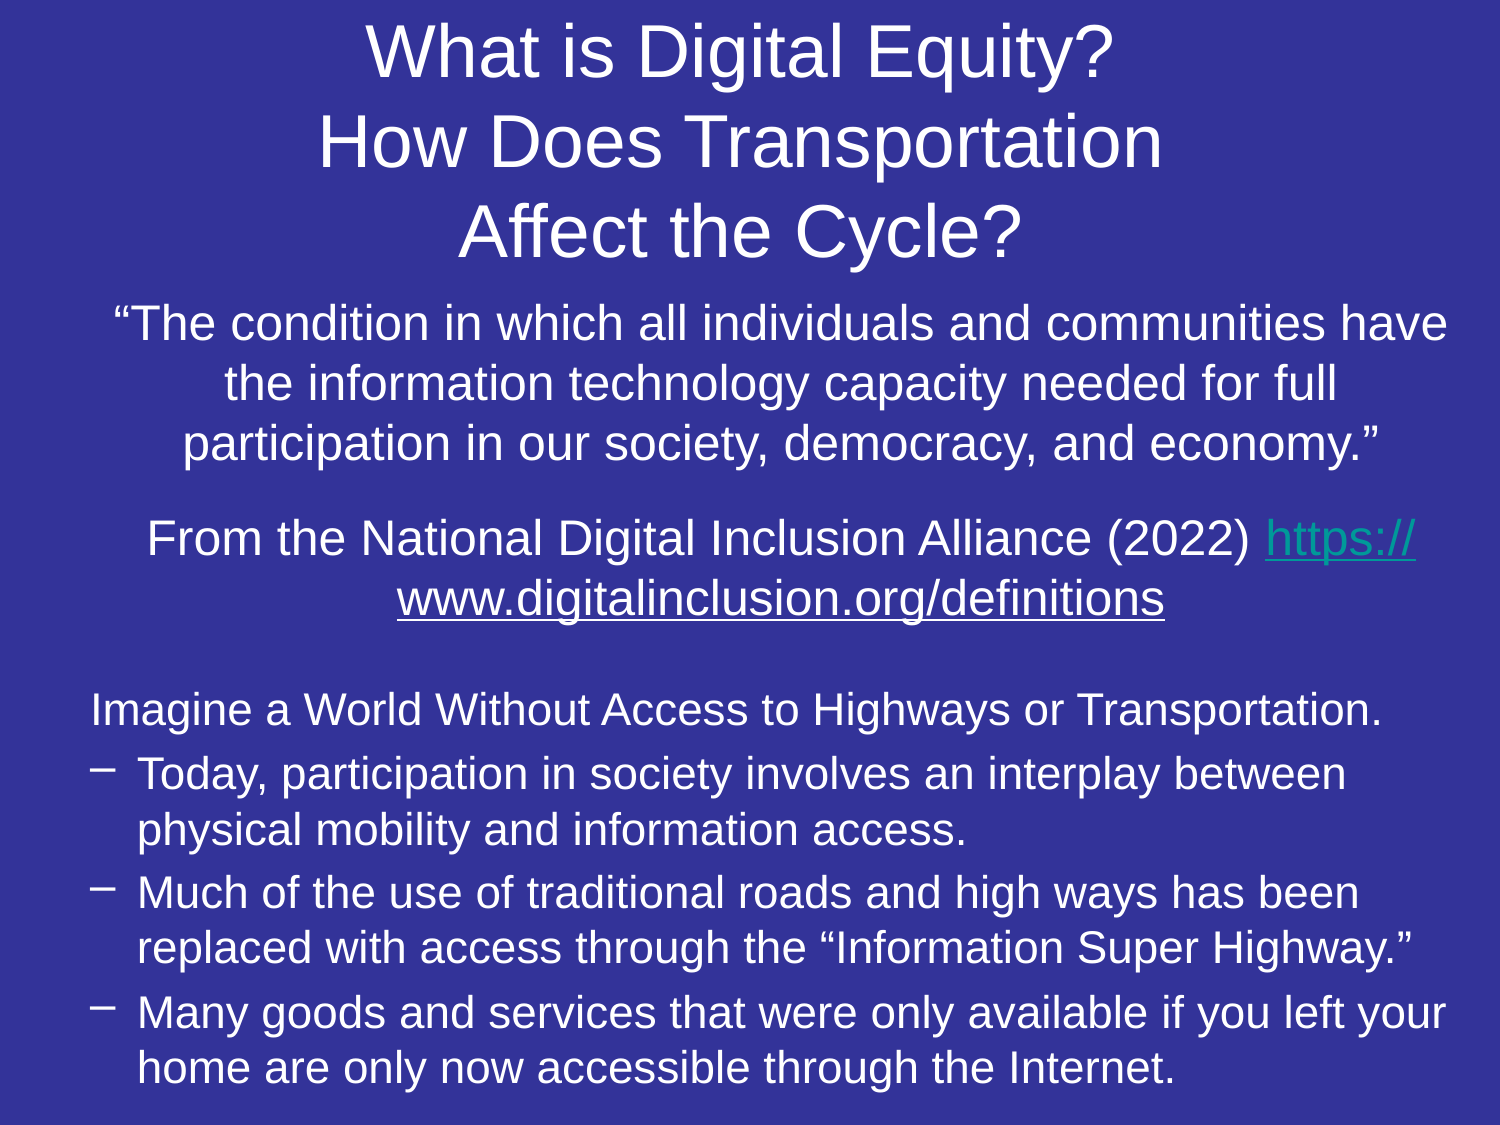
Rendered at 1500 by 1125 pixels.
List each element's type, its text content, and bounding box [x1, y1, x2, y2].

list “The condition in which all individuals and communities have the information technology capacity needed for full participation in our society, democracy, and economy.” From the National Digital Inclusion Alliance (2022) https://www.digitalinclusion.org/definitions Imagine a World Without Access to Highways or Transportation. Today, participation in society involves an interplay between physical mobility and information access. Much of the use of traditional roads and high ways has been replaced with access through the “Information Super Highway.” Many goods and services that were only available if you left your home are only now accessible through the Internet. [0, 283, 1488, 1108]
title What is Digital Equity? How Does Transportation Affect the Cycle? [3, 37, 1479, 238]
